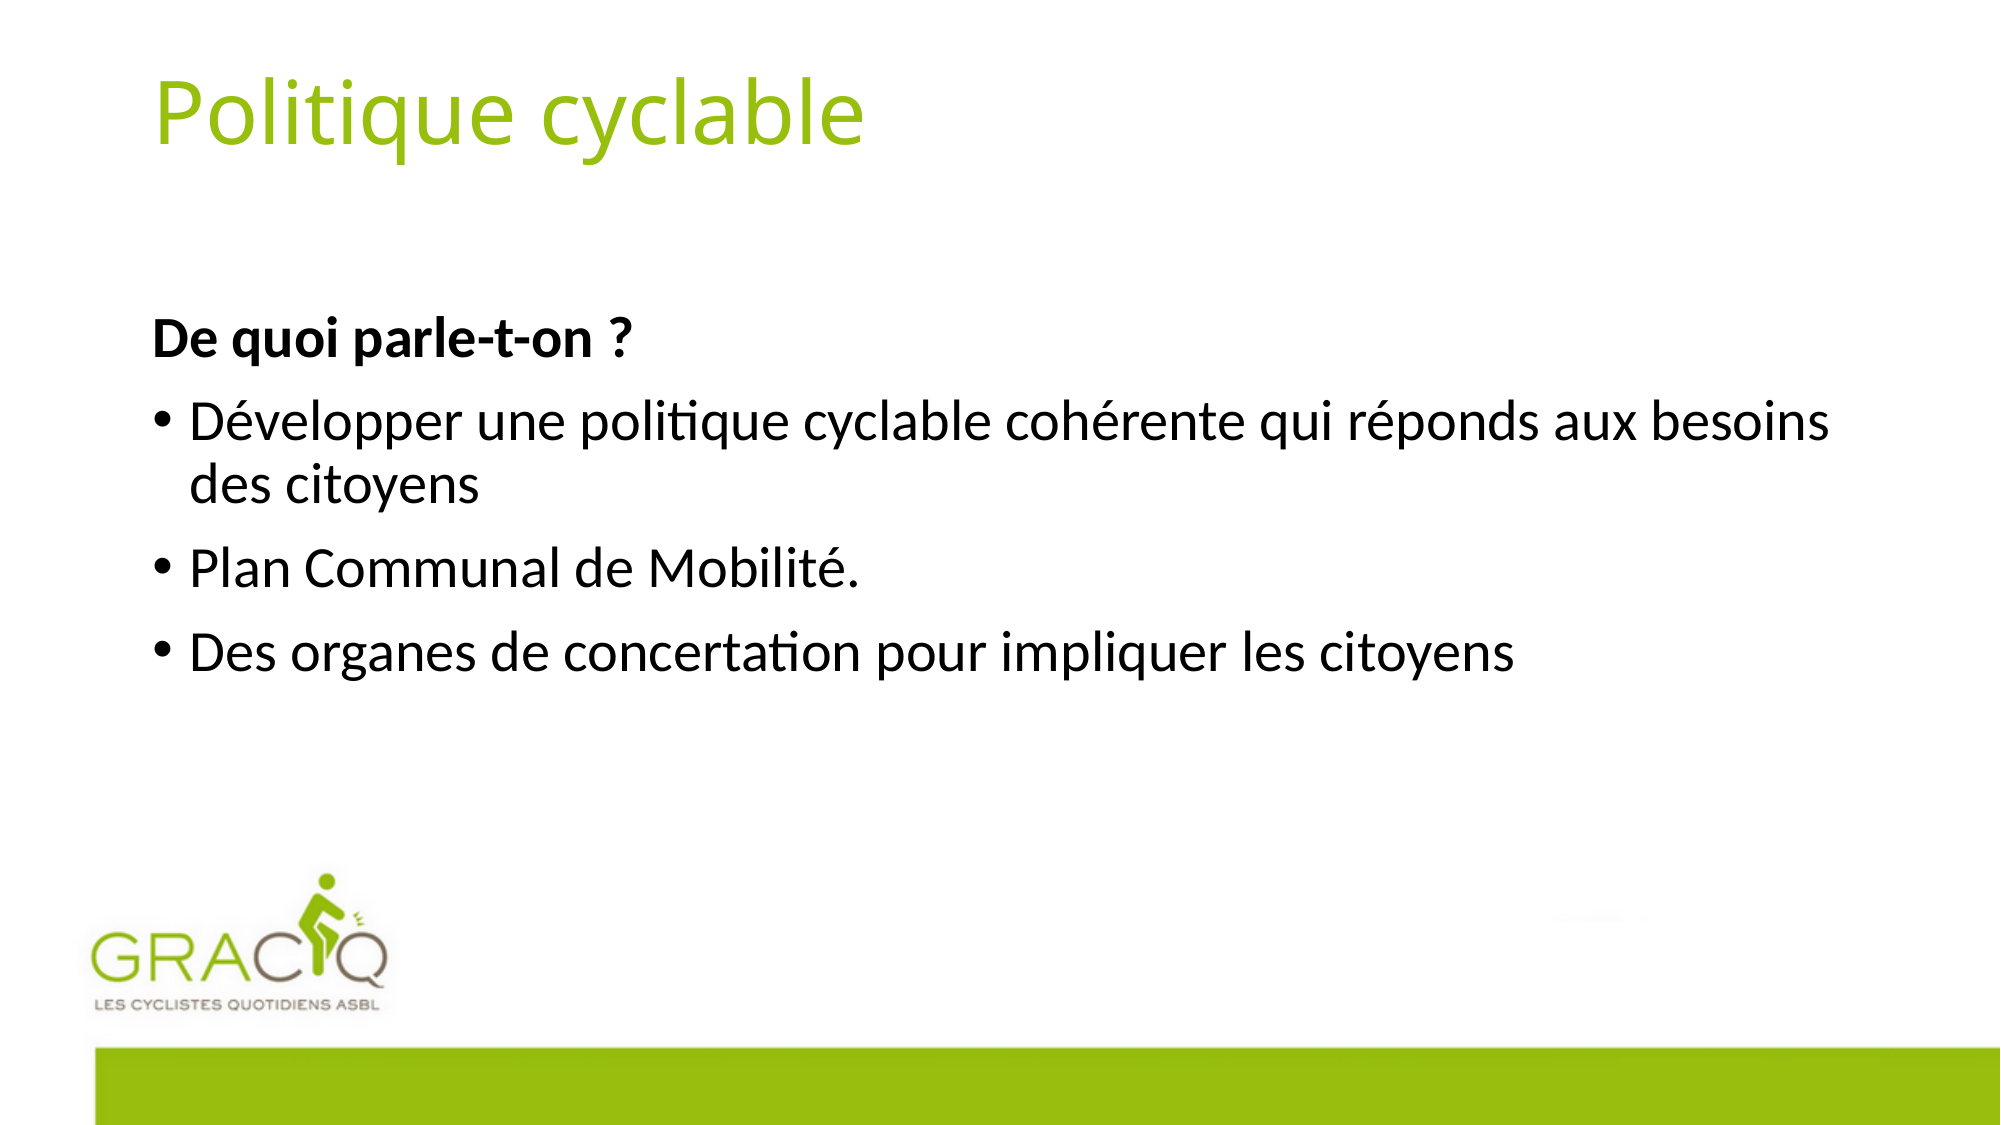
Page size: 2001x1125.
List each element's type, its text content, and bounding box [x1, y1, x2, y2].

picture [55, 862, 2000, 1125]
title Politique cyclable [137, 59, 1863, 278]
list De quoi parle-t-on ? Développer une politique cyclable cohérente qui réponds aux besoins des citoyens Plan Communal de Mobilité. Des organes de concertation pour impliquer les citoyens [137, 299, 1863, 862]
